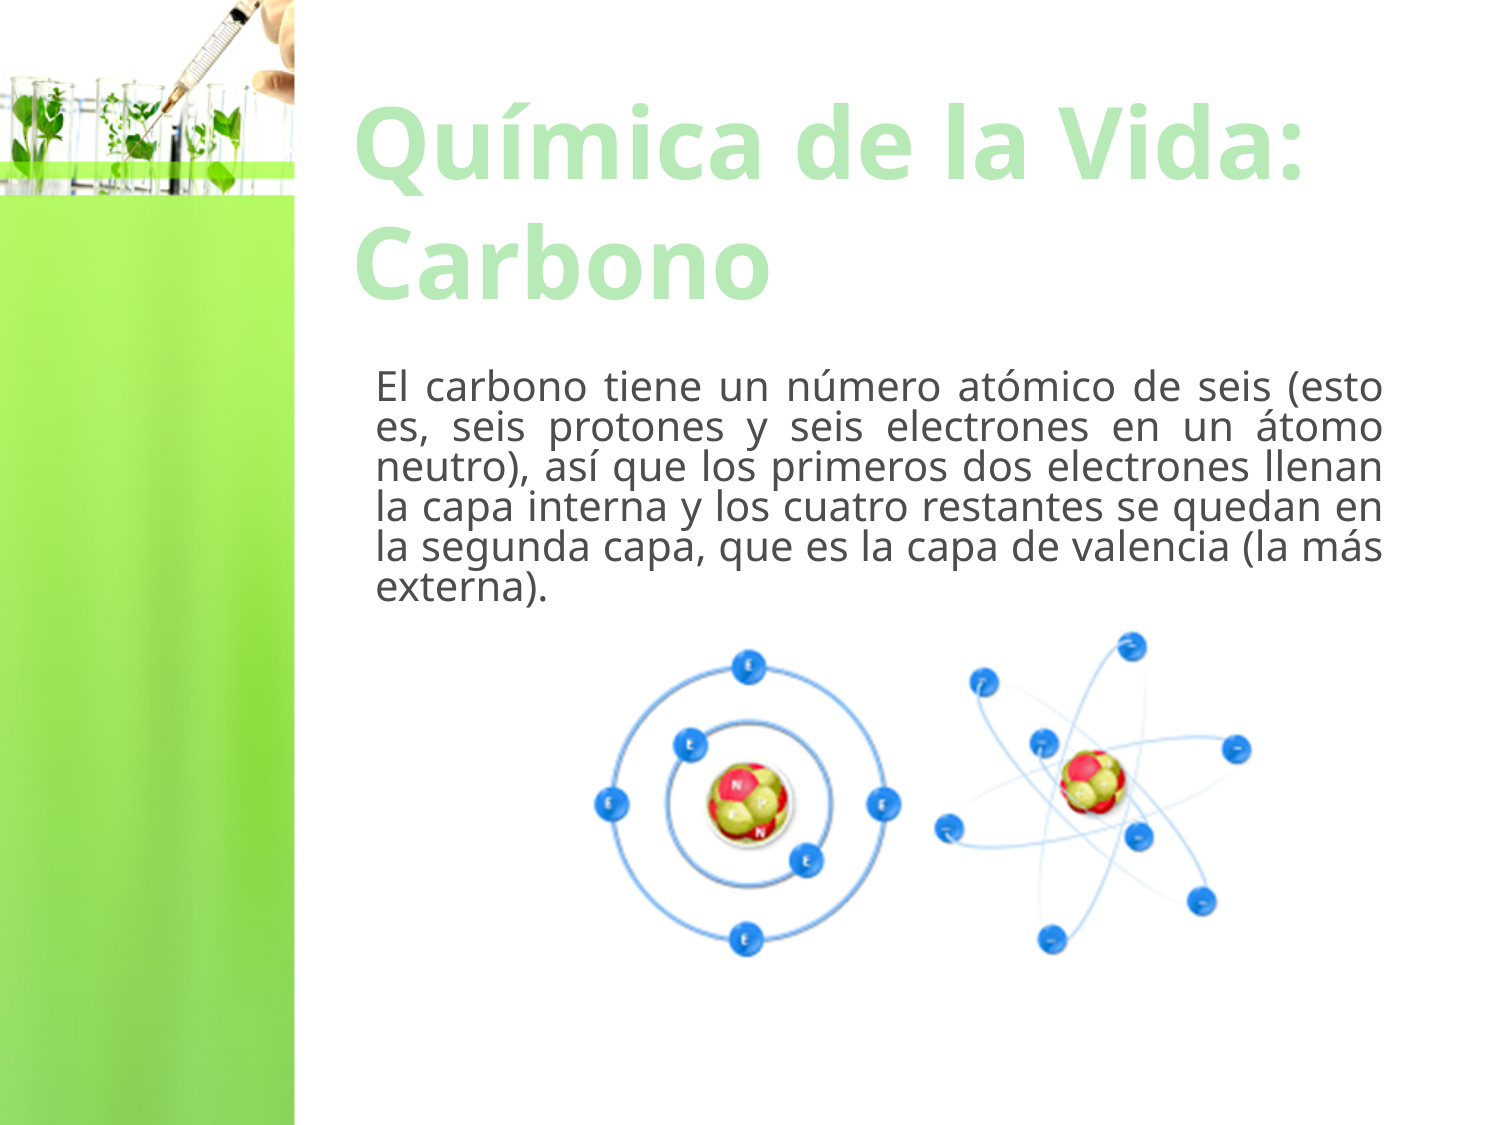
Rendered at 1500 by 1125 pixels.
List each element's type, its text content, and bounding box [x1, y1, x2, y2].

title Química de la Vida: Carbono [336, 101, 1475, 298]
picture [0, 0, 1500, 1125]
list El carbono tiene un número atómico de seis (esto es, seis protones y seis electrones en un átomo neutro), así que los primeros dos electrones llenan la capa interna y los cuatro restantes se quedan en la segunda capa, que es la capa de valencia (la más externa). [360, 361, 1400, 1047]
